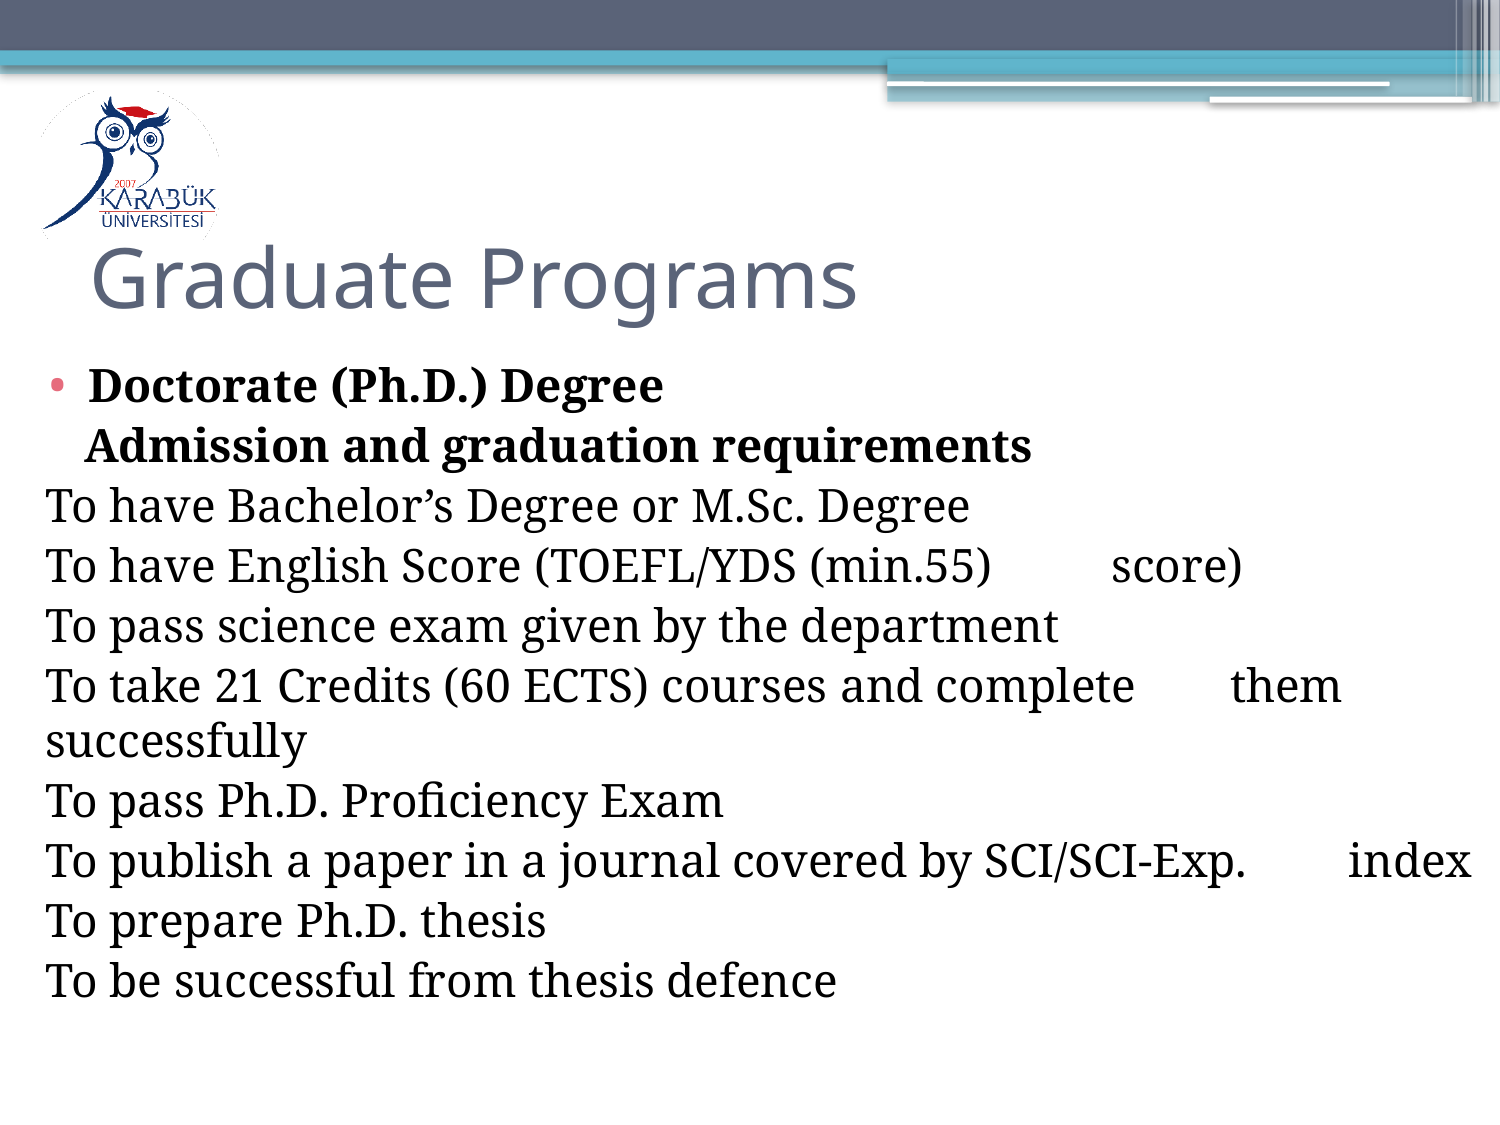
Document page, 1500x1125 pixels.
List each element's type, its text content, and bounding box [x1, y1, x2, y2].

picture [40, 89, 219, 240]
list Doctorate (Ph.D.) Degree Admission and graduation requirements To have Bachelor’s Degree or M.Sc. Degree To have English Score (TOEFL/YDS (min.55) score) To pass science exam given by the department To take 21 Credits (60 ECTS) courses and complete them successfully To pass Ph.D. Proficiency Exam To publish a paper in a journal covered by SCI/SCI-Exp. index To prepare Ph.D. thesis To be successful from thesis defence [17, 349, 1500, 1059]
title Graduate Programs [75, 187, 1425, 349]
